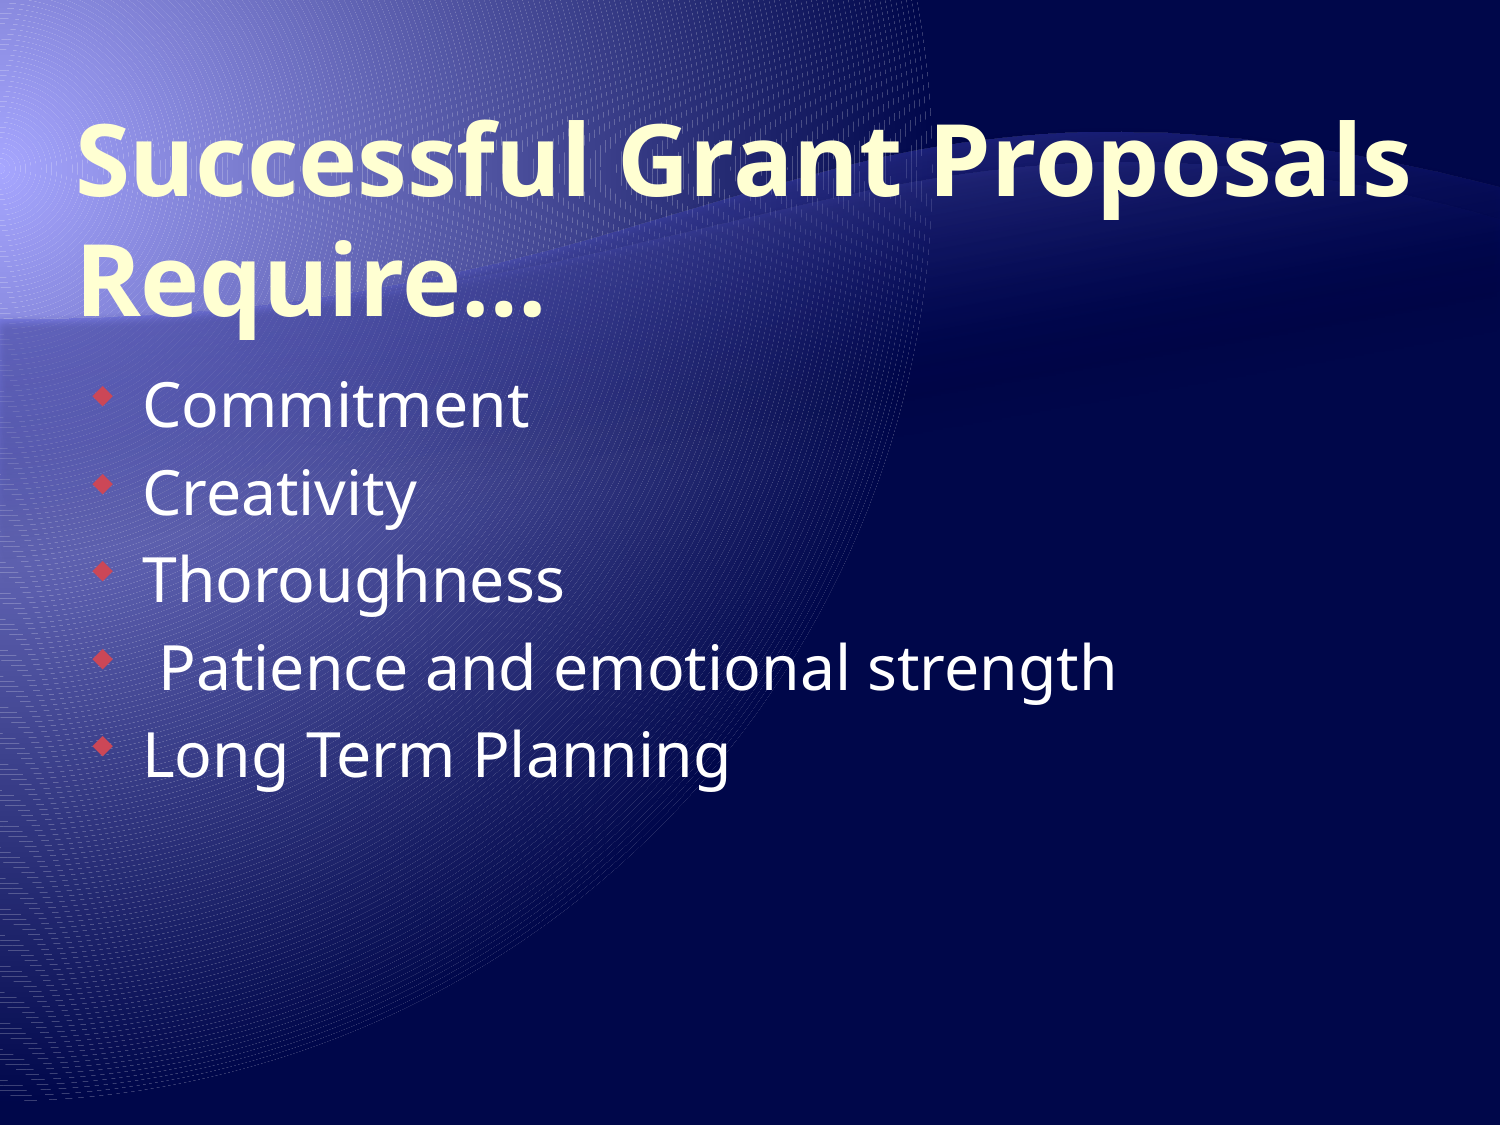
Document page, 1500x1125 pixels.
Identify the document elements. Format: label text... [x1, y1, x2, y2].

list Commitment Creativity Thoroughness Patience and emotional strength Long Term Planning [74, 357, 1426, 1033]
title Successful Grant Proposals Require… [75, 87, 1425, 338]
